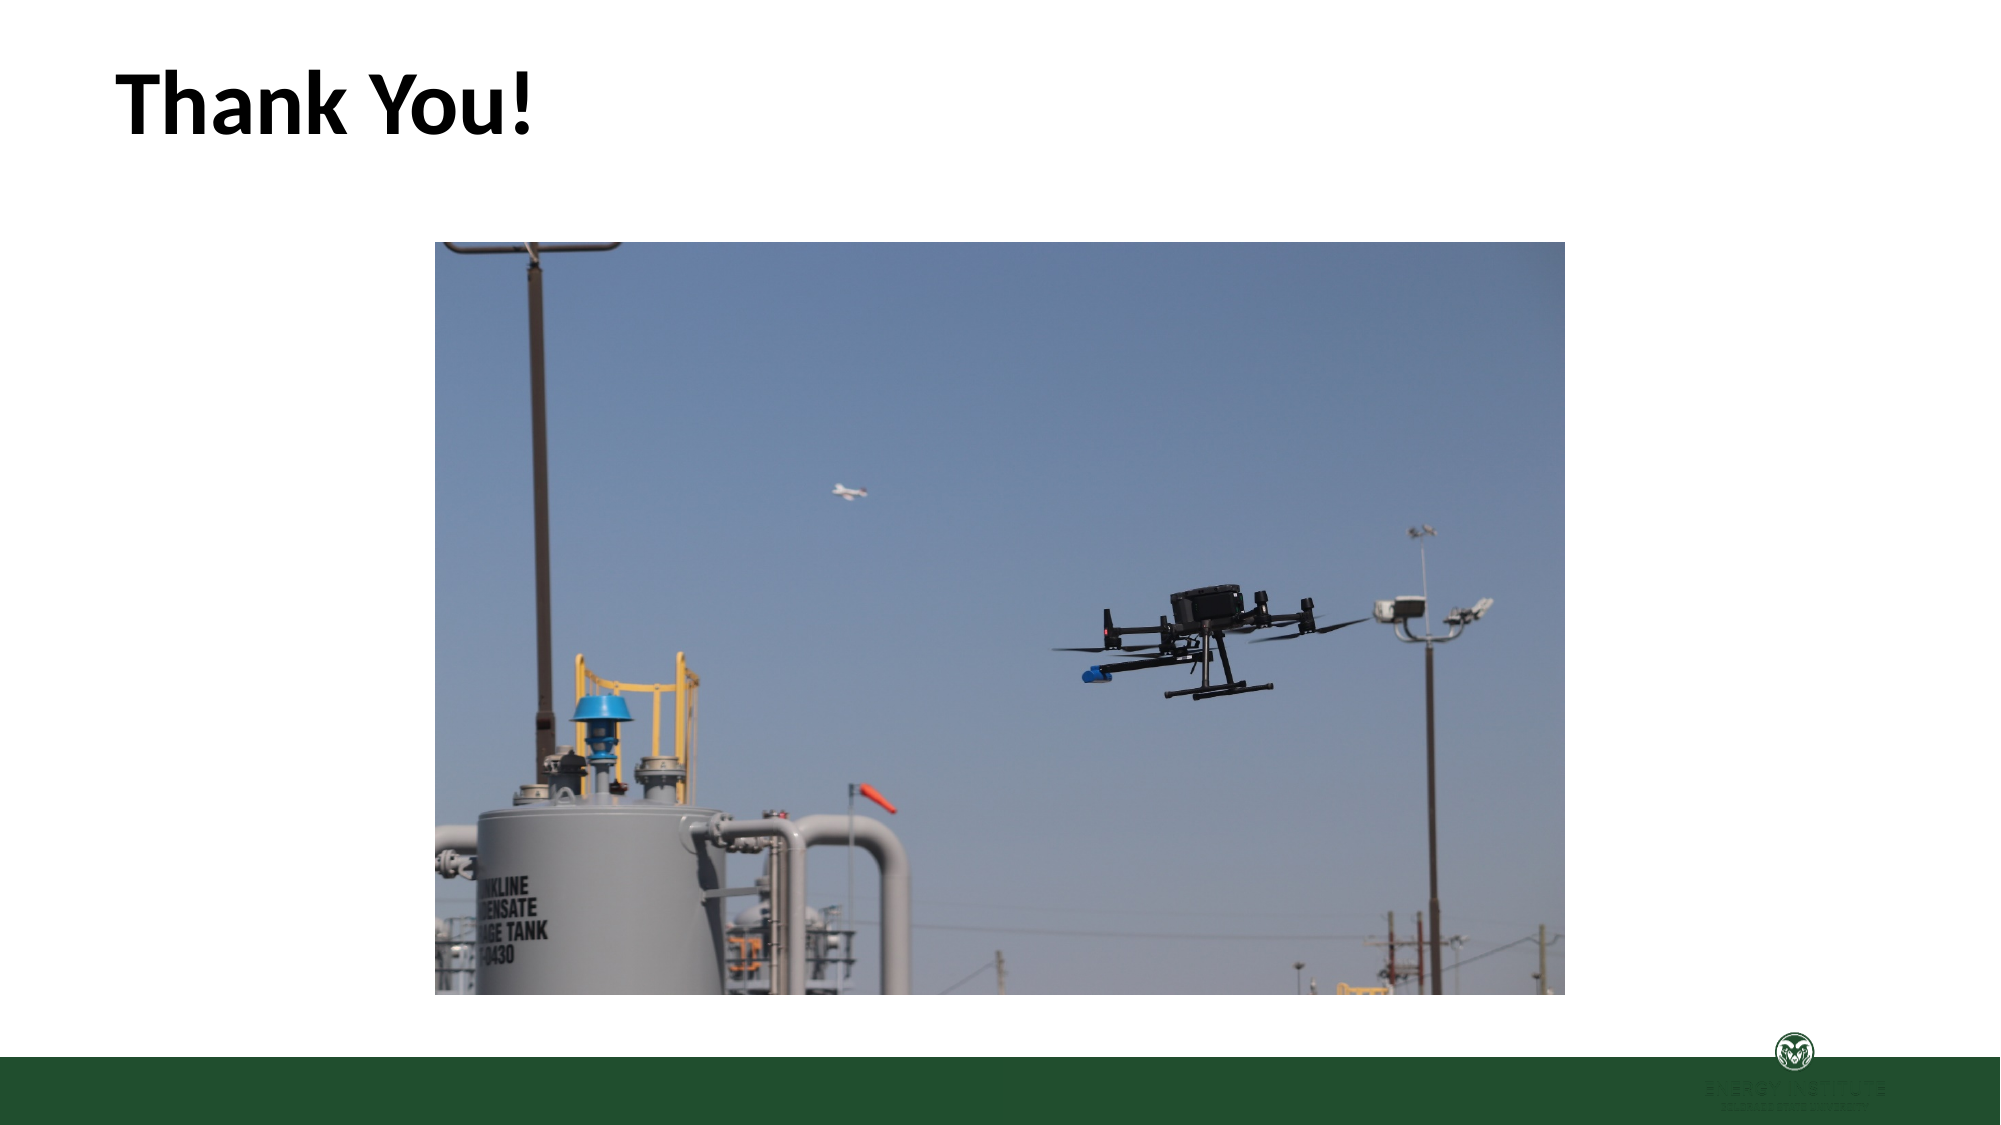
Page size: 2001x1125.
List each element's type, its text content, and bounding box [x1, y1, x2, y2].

title Thank You! [100, 47, 1900, 183]
picture [435, 242, 1565, 995]
picture [1690, 1017, 1900, 1125]
